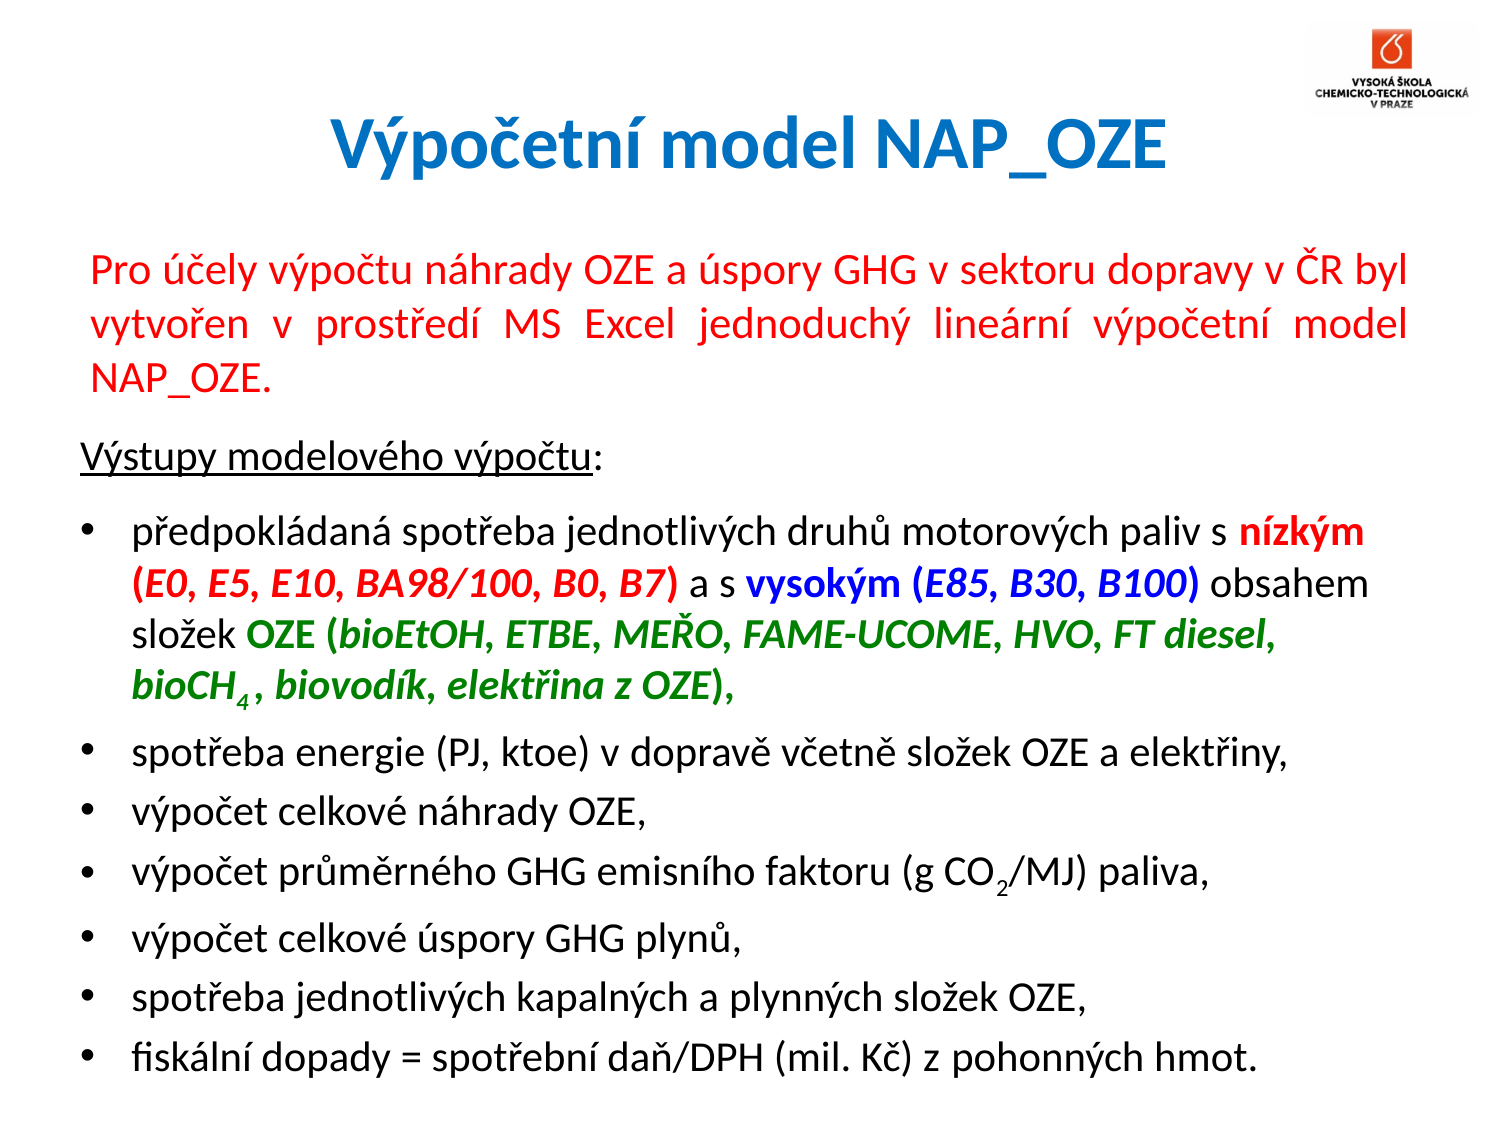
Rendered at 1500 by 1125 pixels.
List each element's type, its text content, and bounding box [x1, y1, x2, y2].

text_box Pro účely výpočtu náhrady OZE a úspory GHG v sektoru dopravy v ČR byl vytvořen v prostředí MS Excel jednoduchý lineární výpočetní model NAP_OZE. [74, 232, 1425, 410]
picture [1304, 18, 1479, 118]
title Výpočetní model NAP_OZE [75, 45, 1425, 232]
list Výstupy modelového výpočtu: předpokládaná spotřeba jednotlivých druhů motorových paliv s nízkým (E0, E5, E10, BA98/100, B0, B7) a s vysokým (E85, B30, B100) obsahem složek OZE (bioEtOH, ETBE, MEŘO, FAME-UCOME, HVO, FT diesel, bioCH4 , biovodík, elektřina z OZE), spotřeba energie (PJ, ktoe) v dopravě včetně složek OZE a elektřiny, výpočet celkové náhrady OZE, výpočet průměrného GHG emisního faktoru (g CO2/MJ) paliva, výpočet celkové úspory GHG plynů, spotřeba jednotlivých kapalných a plynných složek OZE, fiskální dopady = spotřební daň/DPH (mil. Kč) z pohonných hmot. [64, 420, 1415, 1094]
